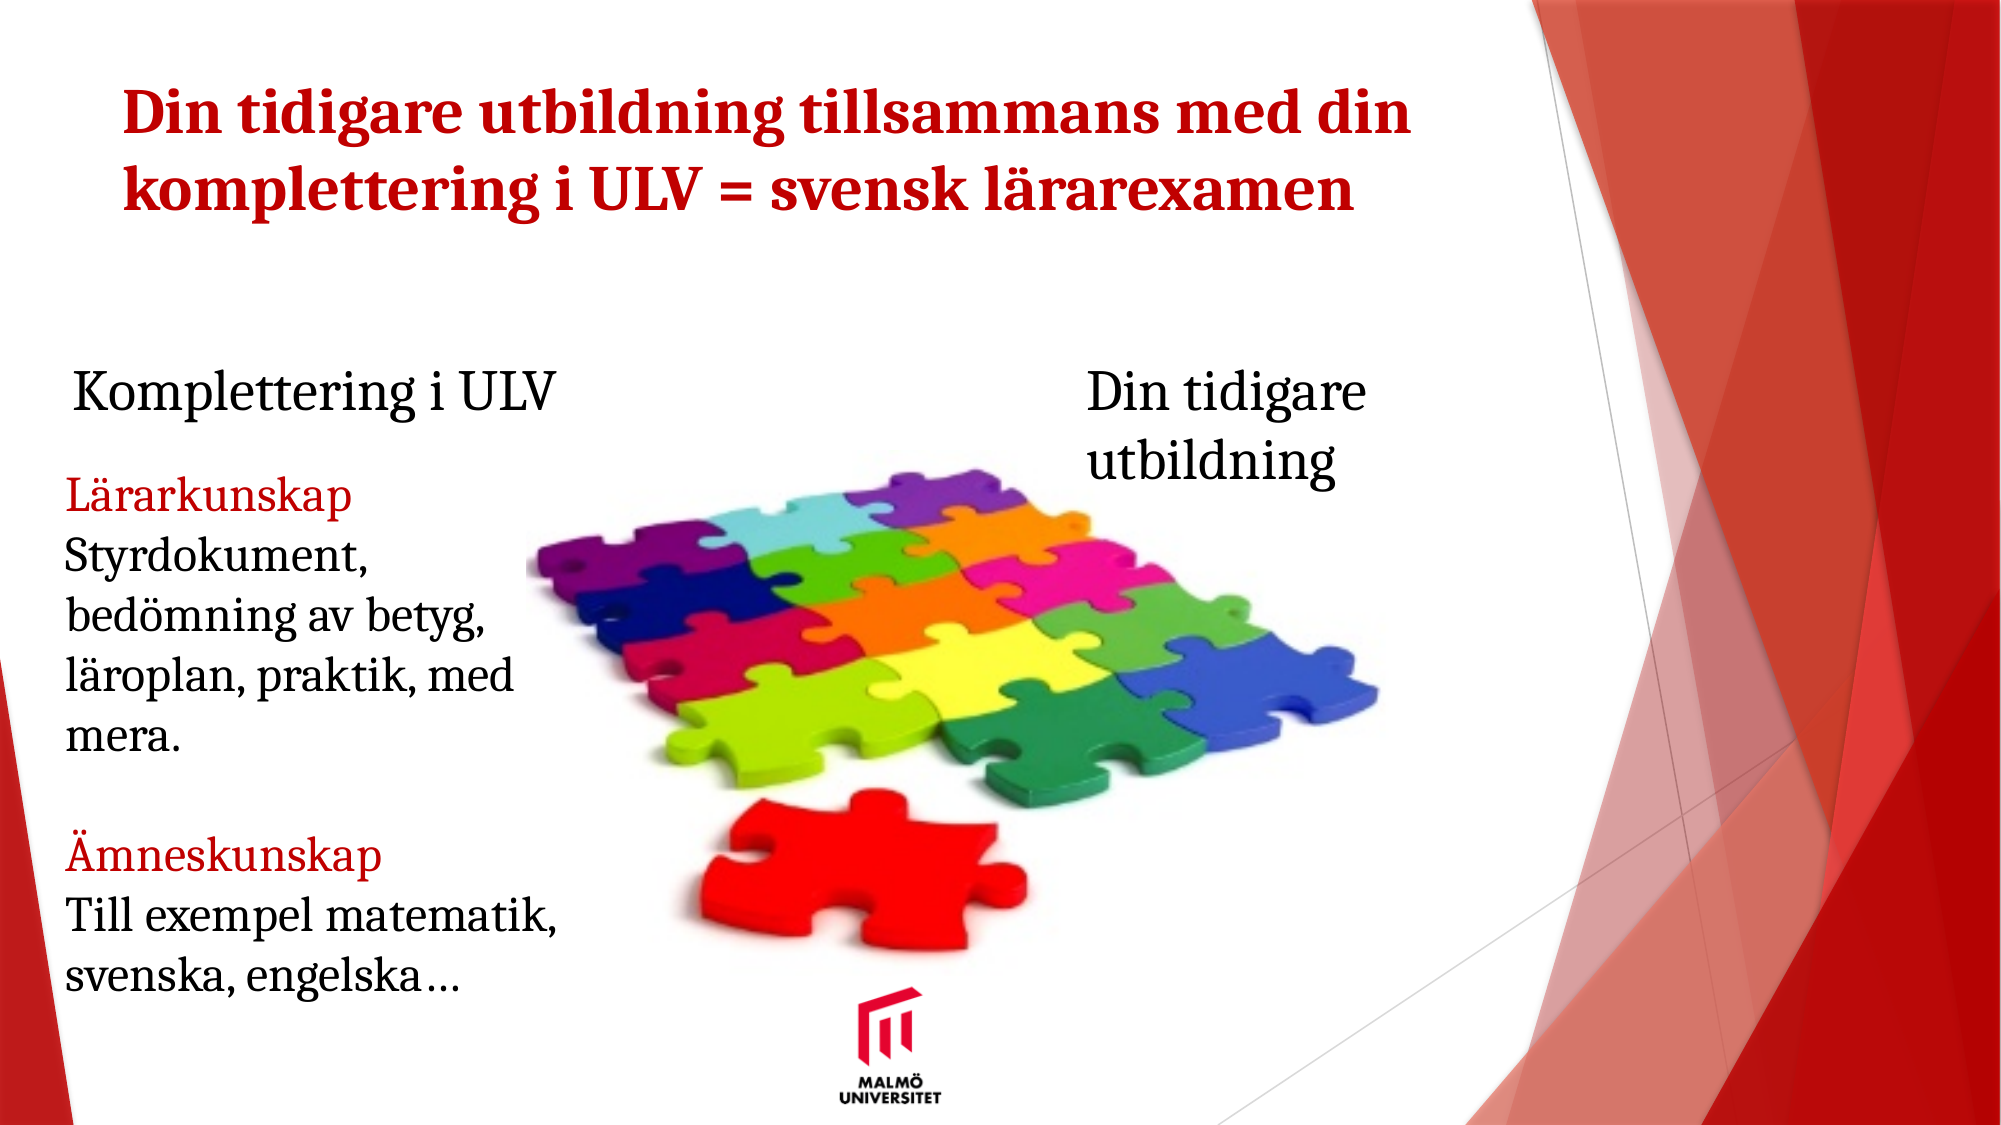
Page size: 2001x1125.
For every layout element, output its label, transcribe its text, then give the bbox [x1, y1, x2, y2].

title Din tidigare utbildning tillsammans med din komplettering i ULV = svensk lärarexamen [107, 61, 1518, 278]
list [526, 450, 1392, 977]
picture [821, 977, 960, 1125]
text_box Lärarkunskap Styrdokument, bedömning av betyg, läroplan, praktik, med mera. Ämneskunskap Till exempel matematik, svenska, engelska… [51, 454, 622, 1009]
text_box Komplettering i ULV [57, 344, 640, 430]
text_box Din tidigare utbildning [1071, 344, 1581, 499]
